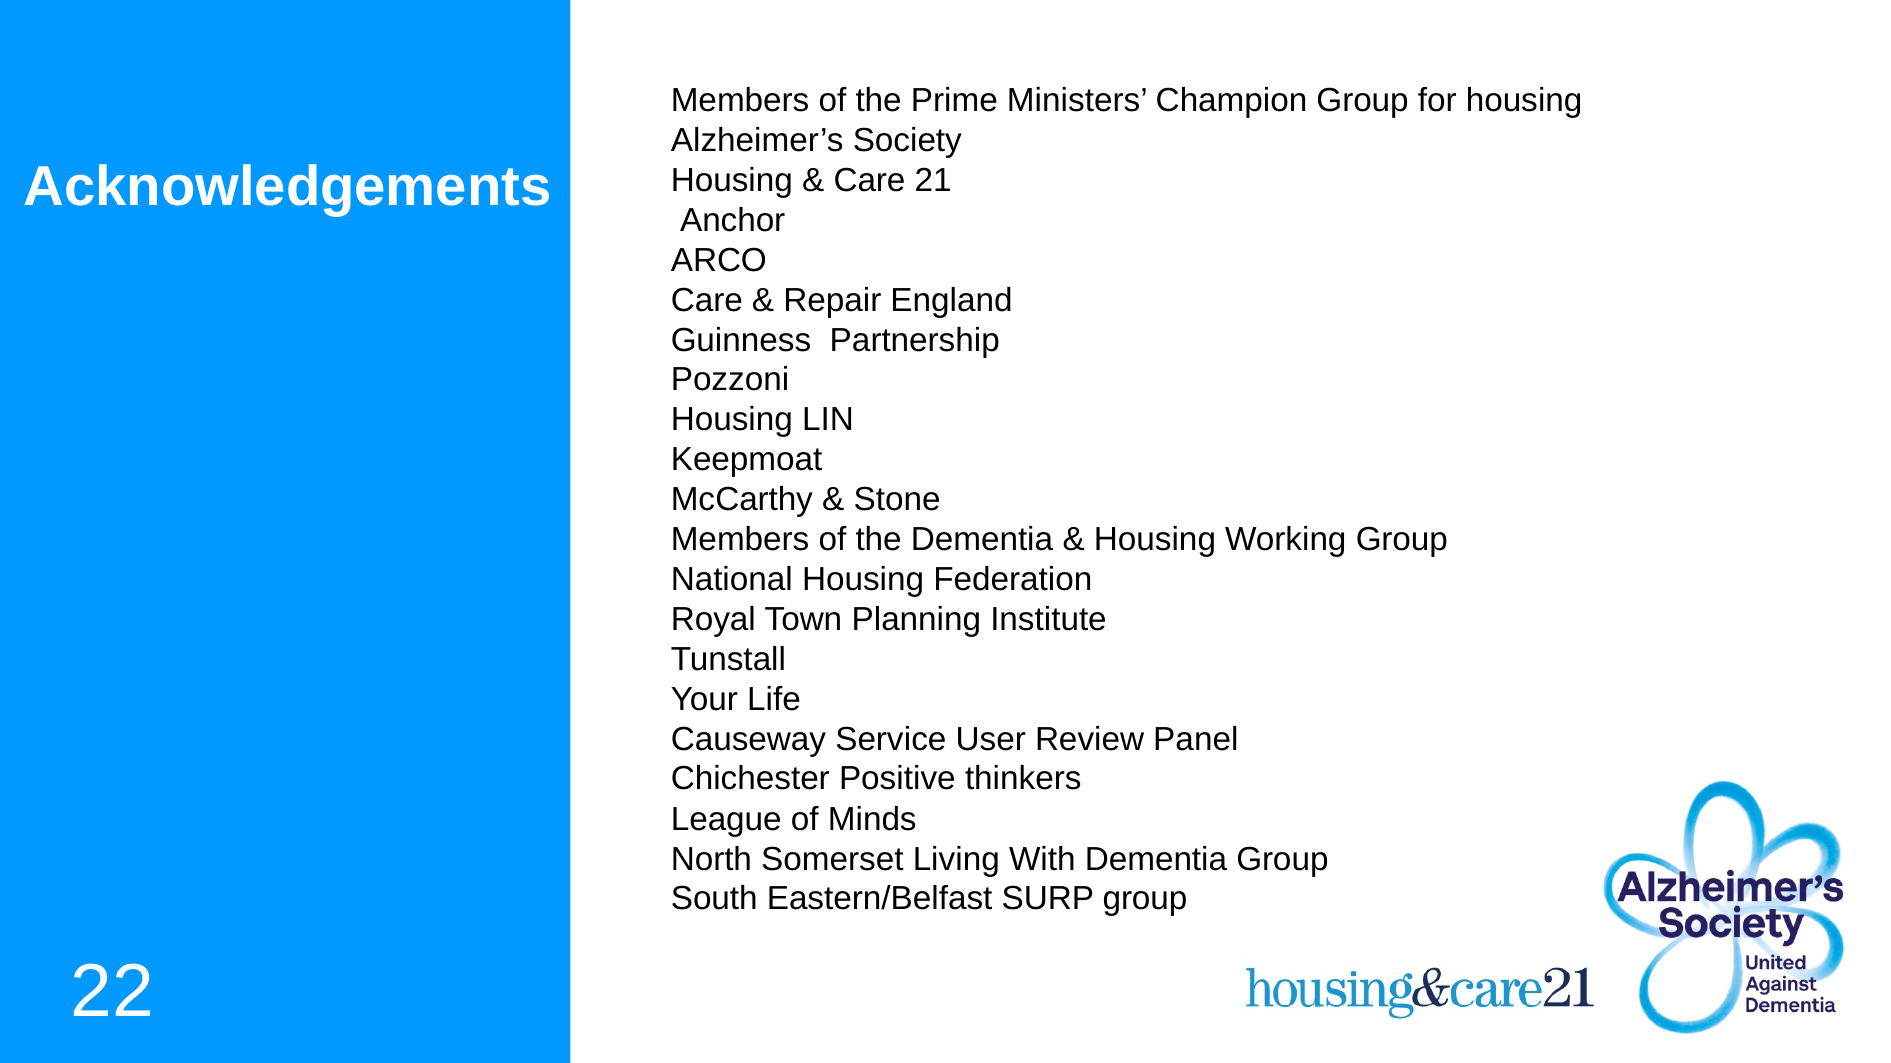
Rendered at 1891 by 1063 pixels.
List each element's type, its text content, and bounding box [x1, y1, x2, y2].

picture [1240, 776, 1845, 1036]
slide_number 22 [70, 956, 302, 1036]
title Acknowledgements [23, 141, 591, 308]
text_box Members of the Prime Ministers’ Champion Group for housing Alzheimer’s Society Housing & Care 21 Anchor ARCO Care & Repair England Guinness Partnership Pozzoni Housing LIN Keepmoat McCarthy & Stone Members of the Dementia & Housing Working Group National Housing Federation Royal Town Planning Institute Tunstall Your Life Causeway Service User Review Panel Chichester Positive thinkers League of Minds North Somerset Living With Dementia Group South Eastern/Belfast SURP group [655, 70, 1831, 924]
